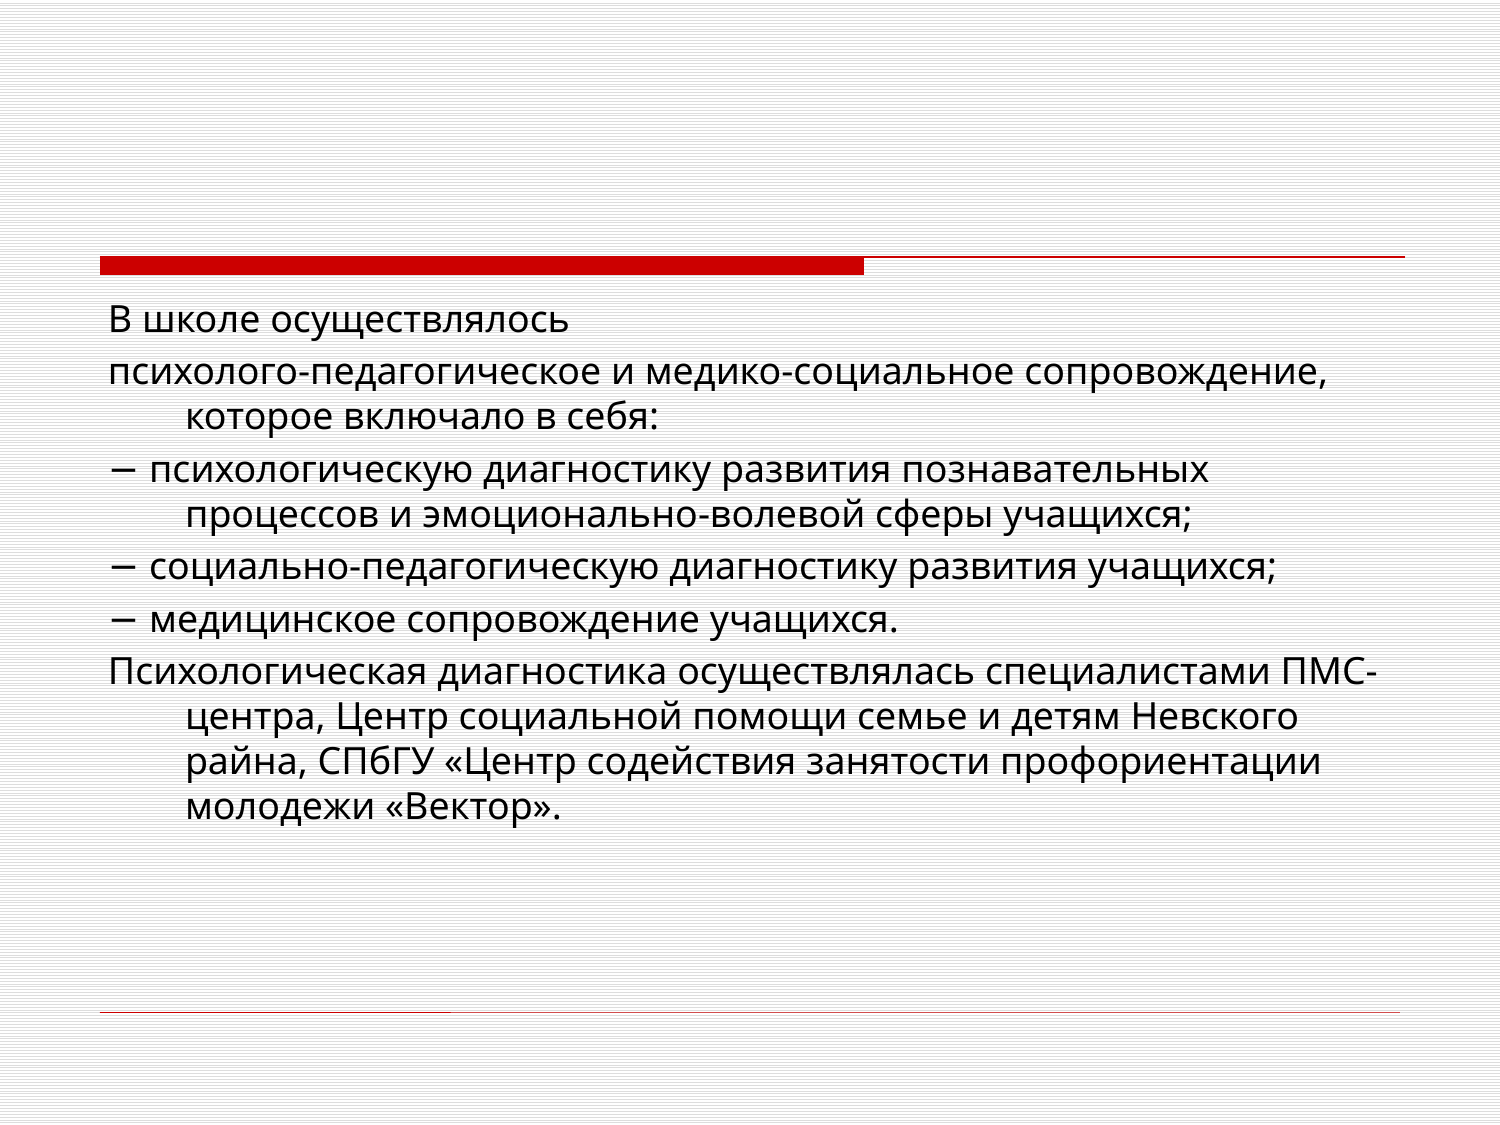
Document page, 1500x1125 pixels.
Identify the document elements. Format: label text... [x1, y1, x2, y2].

list В школе осуществлялось психолого-педагогическое и медико-социальное сопровождение, которое включало в себя: − психологическую диагностику развития познавательных процессов и эмоционально-волевой сферы учащихся; − социально-педагогическую диагностику развития учащихся; − медицинское сопровождение учащихся. Психологическая диагностика осуществлялась специалистами ПМС-центра, Центр социальной помощи семье и детям Невского райна, СПбГУ «Центр содействия занятости профориентации молодежи «Вектор». [92, 287, 1406, 988]
